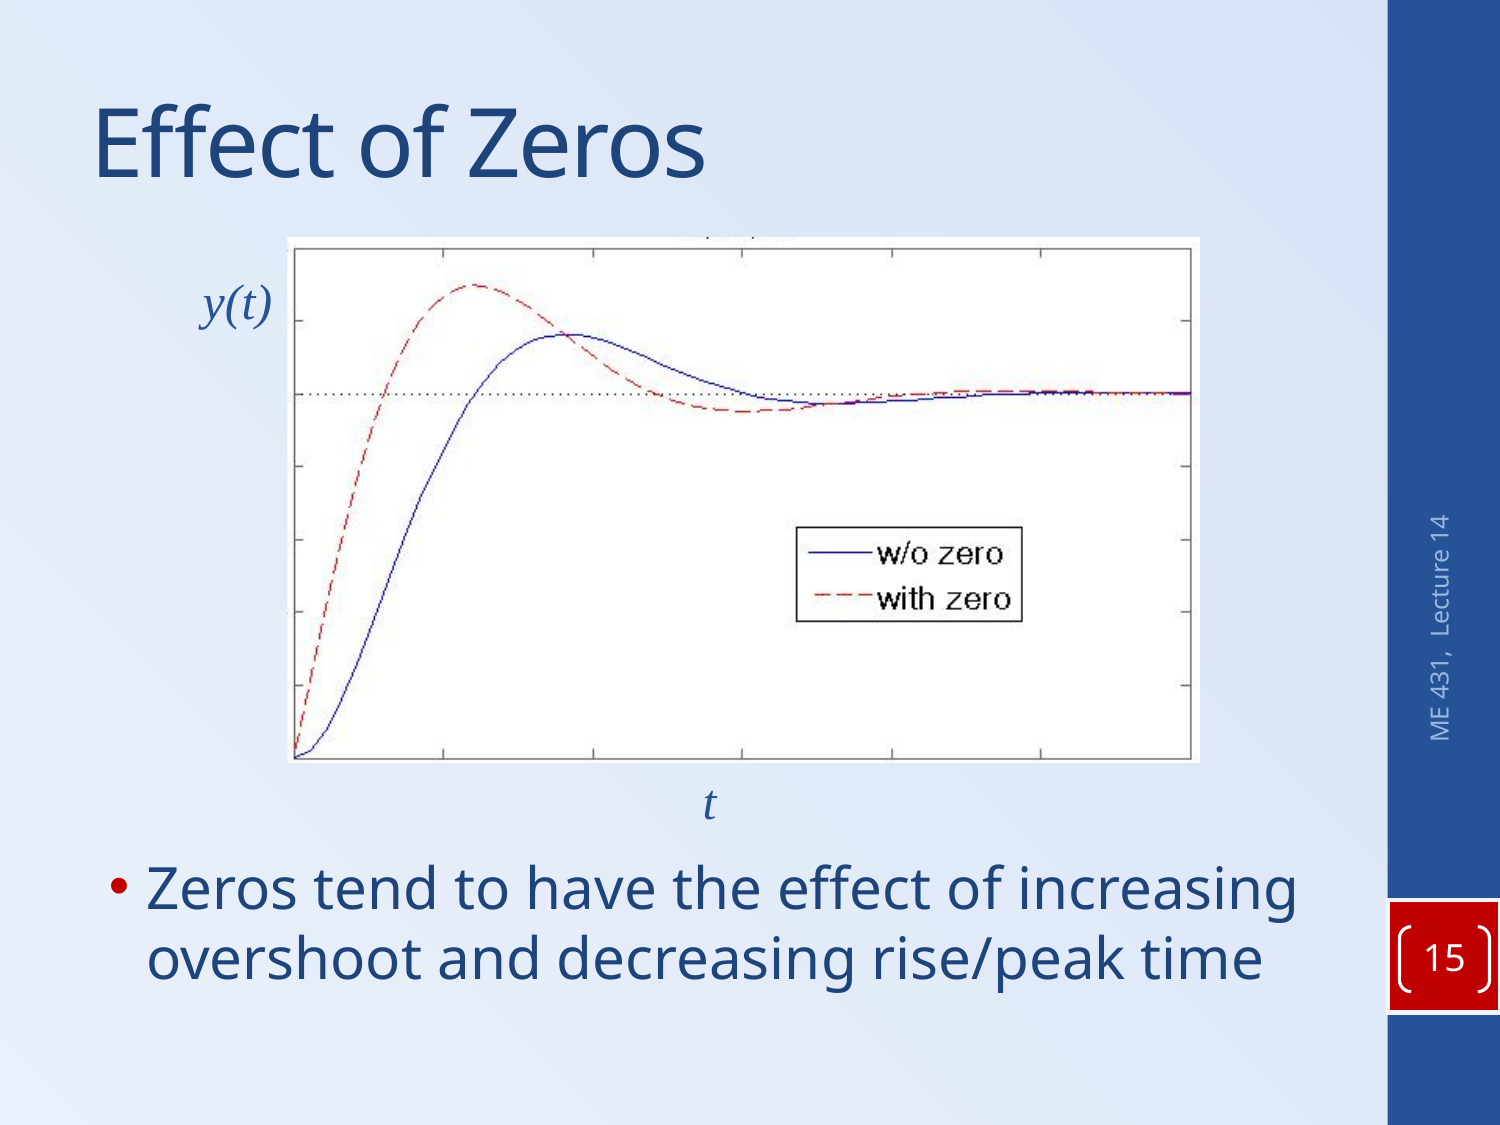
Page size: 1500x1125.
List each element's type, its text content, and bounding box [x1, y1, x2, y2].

list Zeros tend to have the effect of increasing overshoot and decreasing rise/peak time [75, 262, 1325, 1050]
text_box t [687, 769, 732, 838]
slide_number 15 [1397, 925, 1492, 994]
footer ME 431, Lecture 14 [1408, 500, 1469, 889]
text_box y(t) [187, 262, 284, 338]
title Effect of Zeros [75, 45, 1325, 233]
picture [286, 236, 1201, 763]
